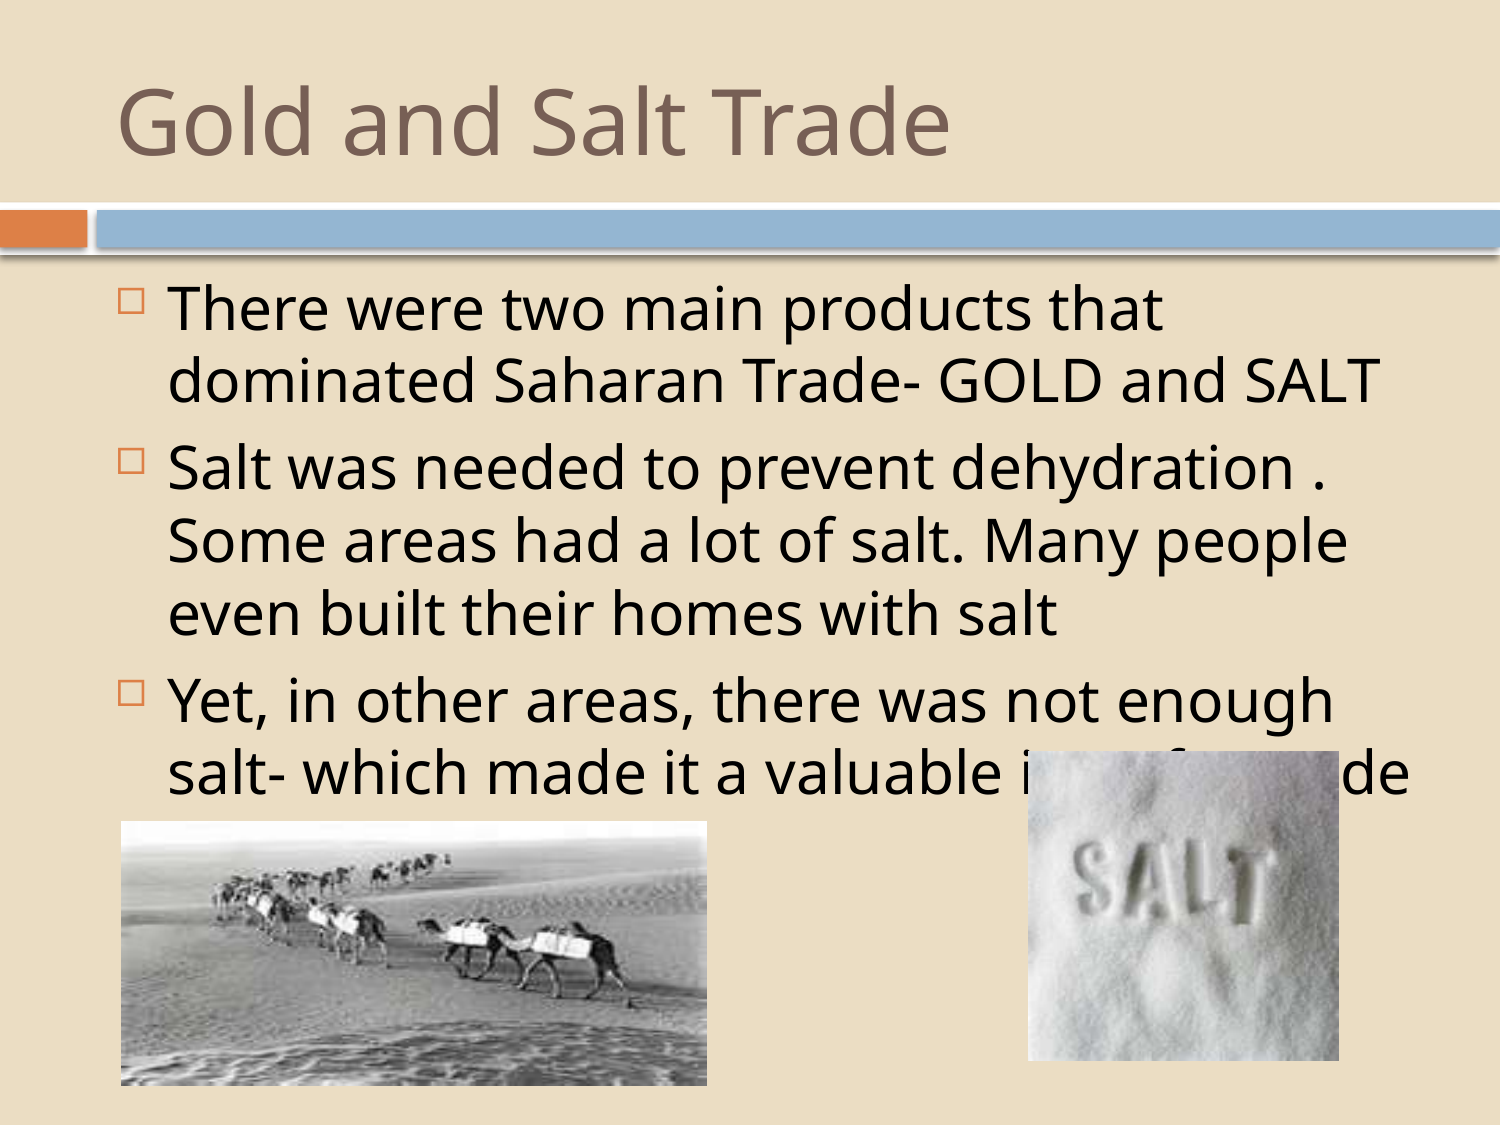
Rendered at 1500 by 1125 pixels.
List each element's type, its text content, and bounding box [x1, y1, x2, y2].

list There were two main products that dominated Saharan Trade- GOLD and SALT Salt was needed to prevent dehydration . Some areas had a lot of salt. Many people even built their homes with salt Yet, in other areas, there was not enough salt- which made it a valuable item for trade [100, 262, 1438, 1000]
picture [1028, 750, 1339, 1061]
title Gold and Salt Trade [100, 37, 1438, 200]
picture [121, 821, 707, 1086]
